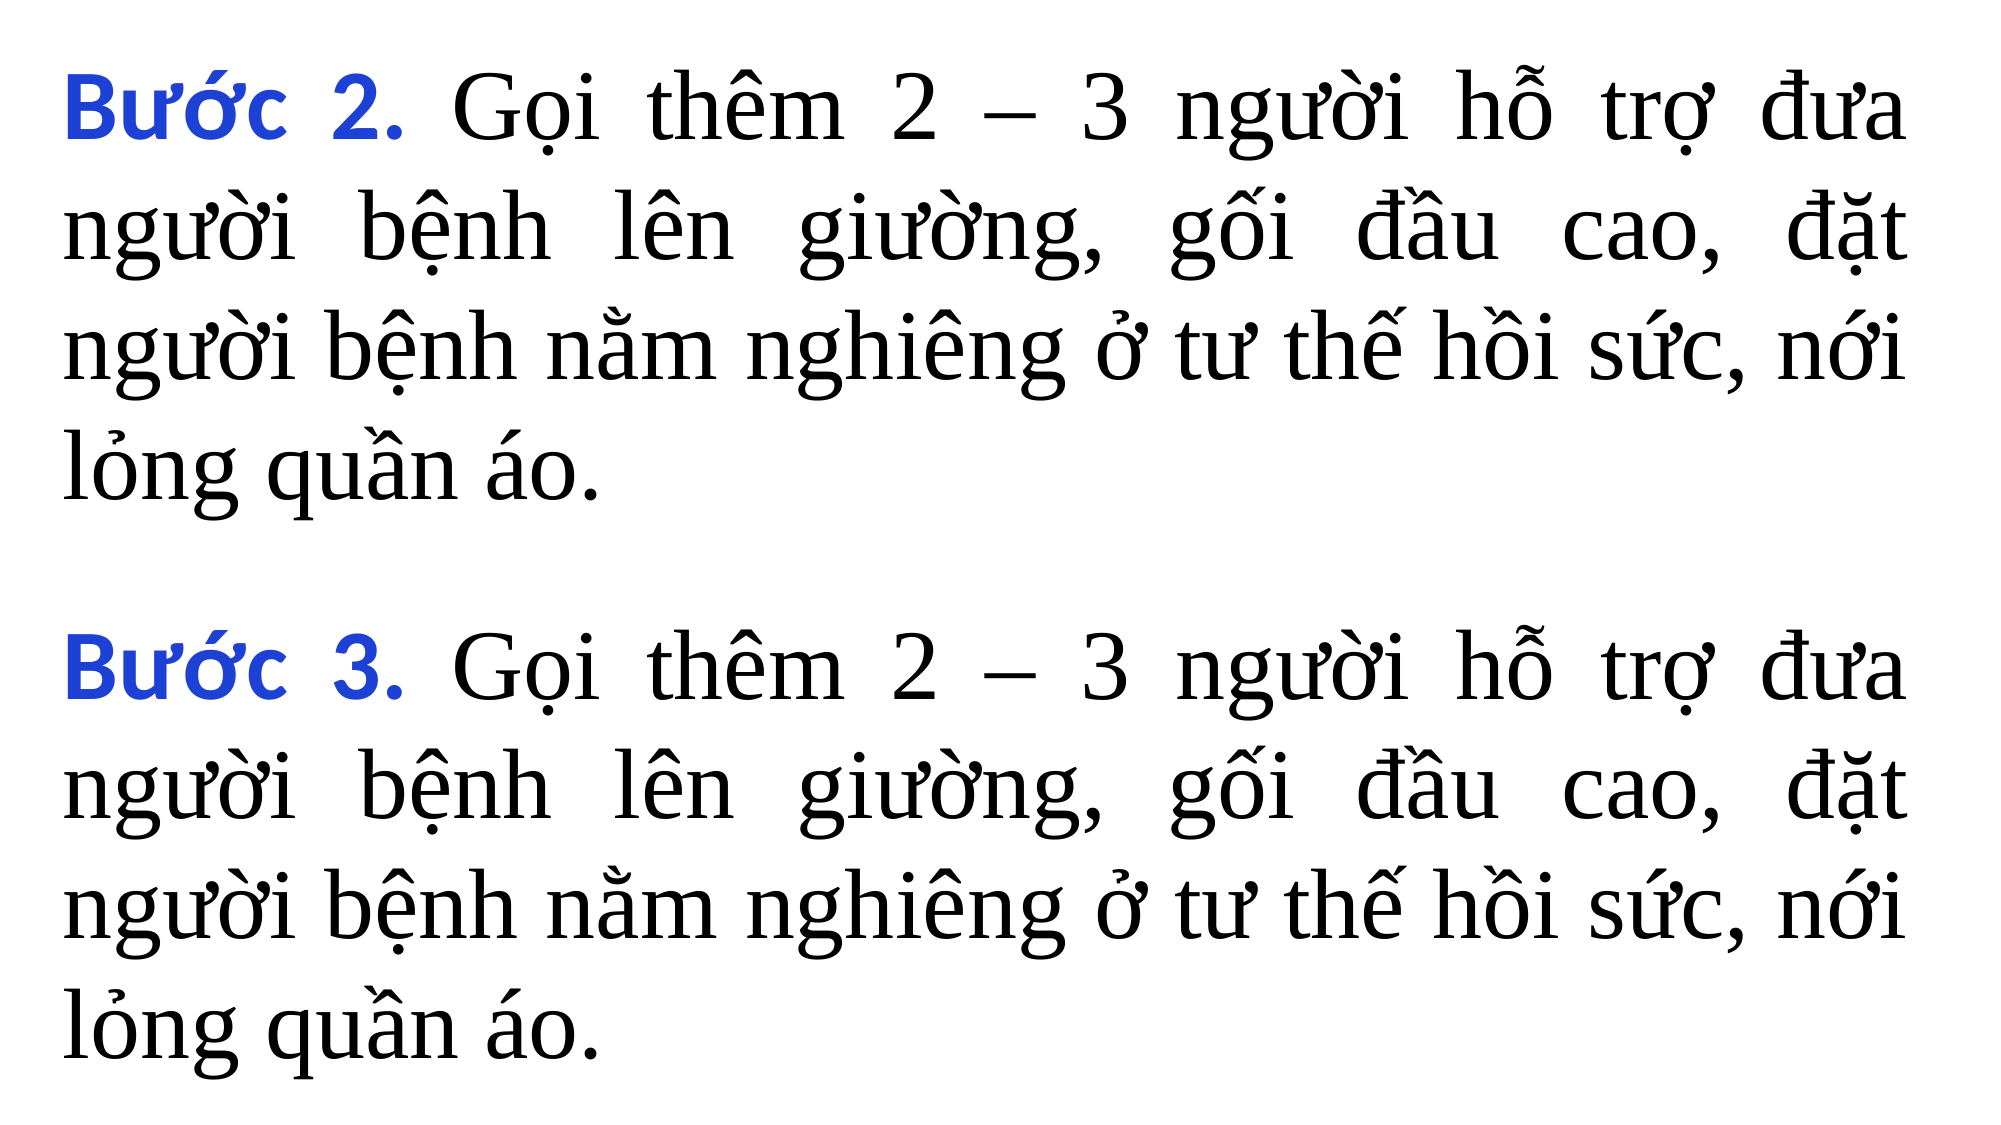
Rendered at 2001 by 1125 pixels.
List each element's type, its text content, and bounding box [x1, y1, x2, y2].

text_box Bước 2. Gọi thêm 2 – 3 người hỗ trợ đưa người bệnh lên giường, gối đầu cao, đặt người bệnh nằm nghiêng ở tư thế hồi sức, nới lỏng quần áo. Bước 3. Gọi thêm 2 – 3 người hỗ trợ đưa người bệnh lên giường, gối đầu cao, đặt người bệnh nằm nghiêng ở tư thế hồi sức, nới lỏng quần áo. [47, 32, 1925, 1125]
